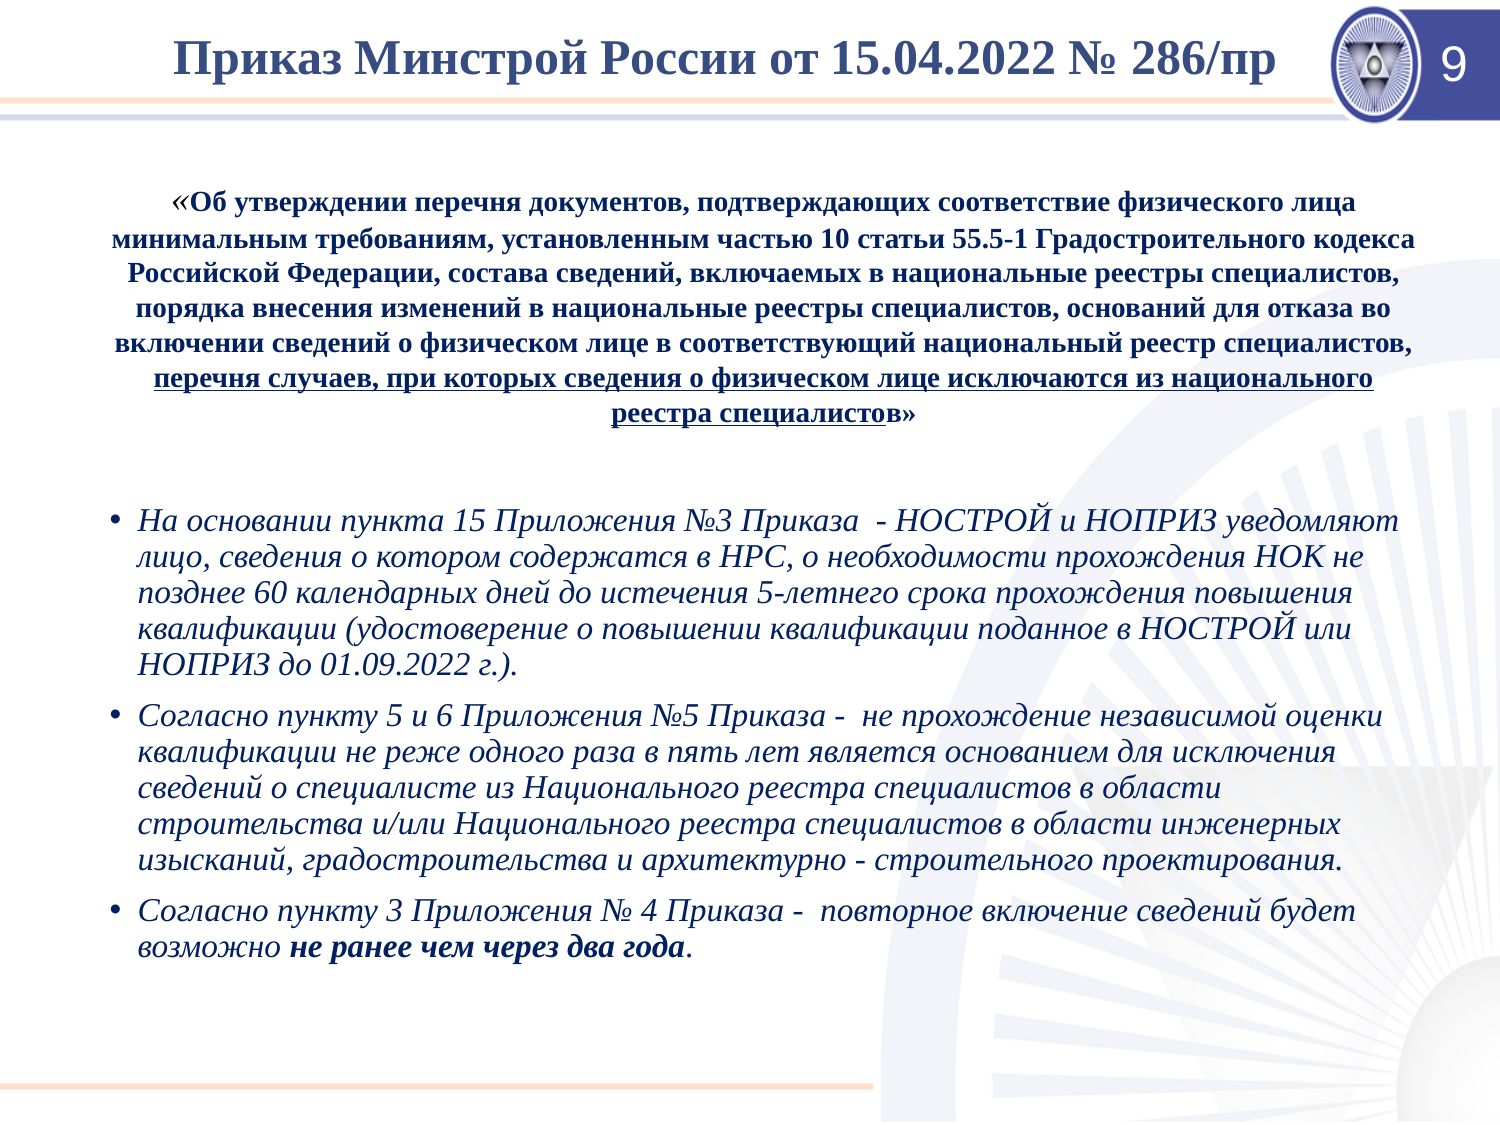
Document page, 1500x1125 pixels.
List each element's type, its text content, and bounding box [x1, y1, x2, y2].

text_box «Об утверждении перечня документов, подтверждающих соответствие физического лица минимальным требованиям, установленным частью 10 статьи 55.5-1 Градостроительного кодекса Российской Федерации, состава сведений, включаемых в национальные реестры специалистов, порядка внесения изменений в национальные реестры специалистов, оснований для отказа во включении сведений о физическом лице в соответствующий национальный реестр специалистов, перечня случаев, при которых сведения о физическом лице исключаются из национального реестра специалистов» [94, 166, 1434, 436]
title Приказ Минстрой России от 15.04.2022 № 286/пр [159, 12, 1305, 111]
slide_number 9 [1145, 31, 1483, 92]
picture [0, 0, 1500, 1125]
list На основании пункта 15 Приложения №3 Приказа - НОСТРОЙ и НОПРИЗ уведомляют лицо, сведения о котором содержатся в НРС, о необходимости прохождения НОК не позднее 60 календарных дней до истечения 5-летнего срока прохождения повышения квалификации (удостоверение о повышении квалификации поданное в НОСТРОЙ или НОПРИЗ до 01.09.2022 г.). Согласно пункту 5 и 6 Приложения №5 Приказа - не прохождение независимой оценки квалификации не реже одного раза в пять лет является основанием для исключения сведений о специалисте из Национального реестра специалистов в области строительства и/или Национального реестра специалистов в области инженерных изысканий, градостроительства и архитектурно - строительного проектирования. Согласно пункту 3 Приложения № 4 Приказа - повторное включение сведений будет возможно не ранее чем через два года. [94, 495, 1434, 1011]
